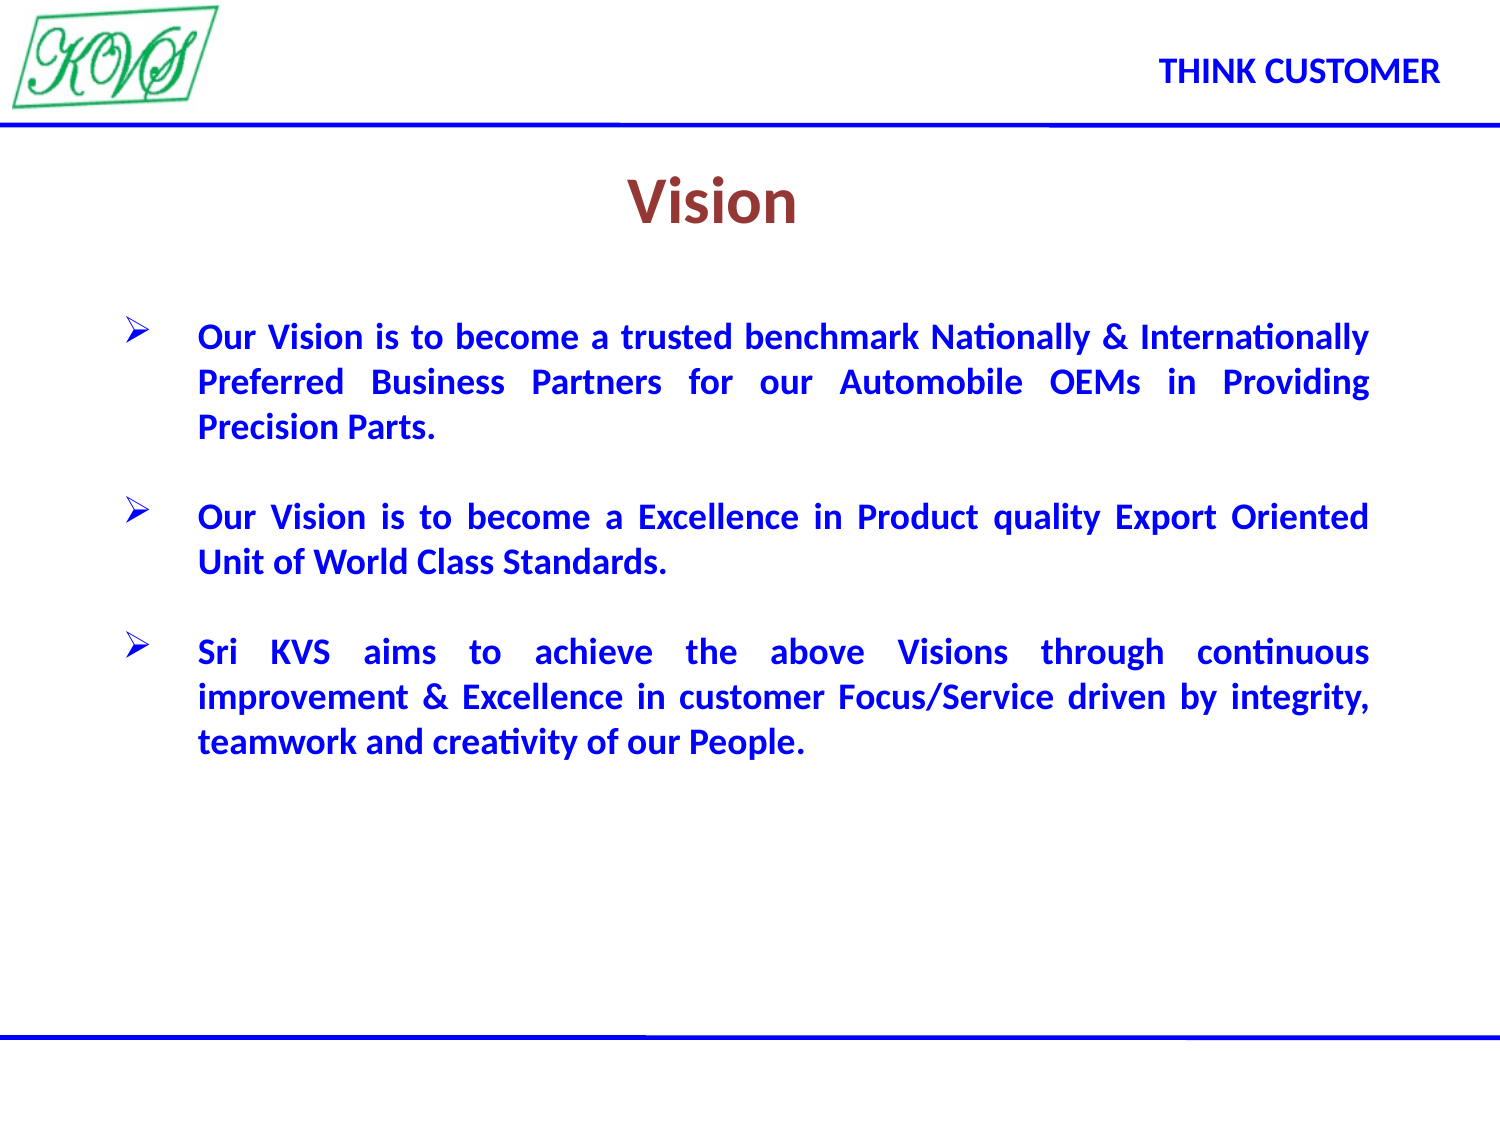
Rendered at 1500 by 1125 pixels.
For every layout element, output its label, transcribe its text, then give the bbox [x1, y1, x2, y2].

text_box Vision [613, 149, 814, 245]
text_box Our Vision is to become a trusted benchmark Nationally & Internationally Preferred Business Partners for our Automobile OEMs in Providing Precision Parts. Our Vision is to become a Excellence in Product quality Export Oriented Unit of World Class Standards. Sri KVS aims to achieve the above Visions through continuous improvement & Excellence in customer Focus/Service driven by integrity, teamwork and creativity of our People. [108, 304, 1386, 770]
picture [12, 5, 226, 113]
